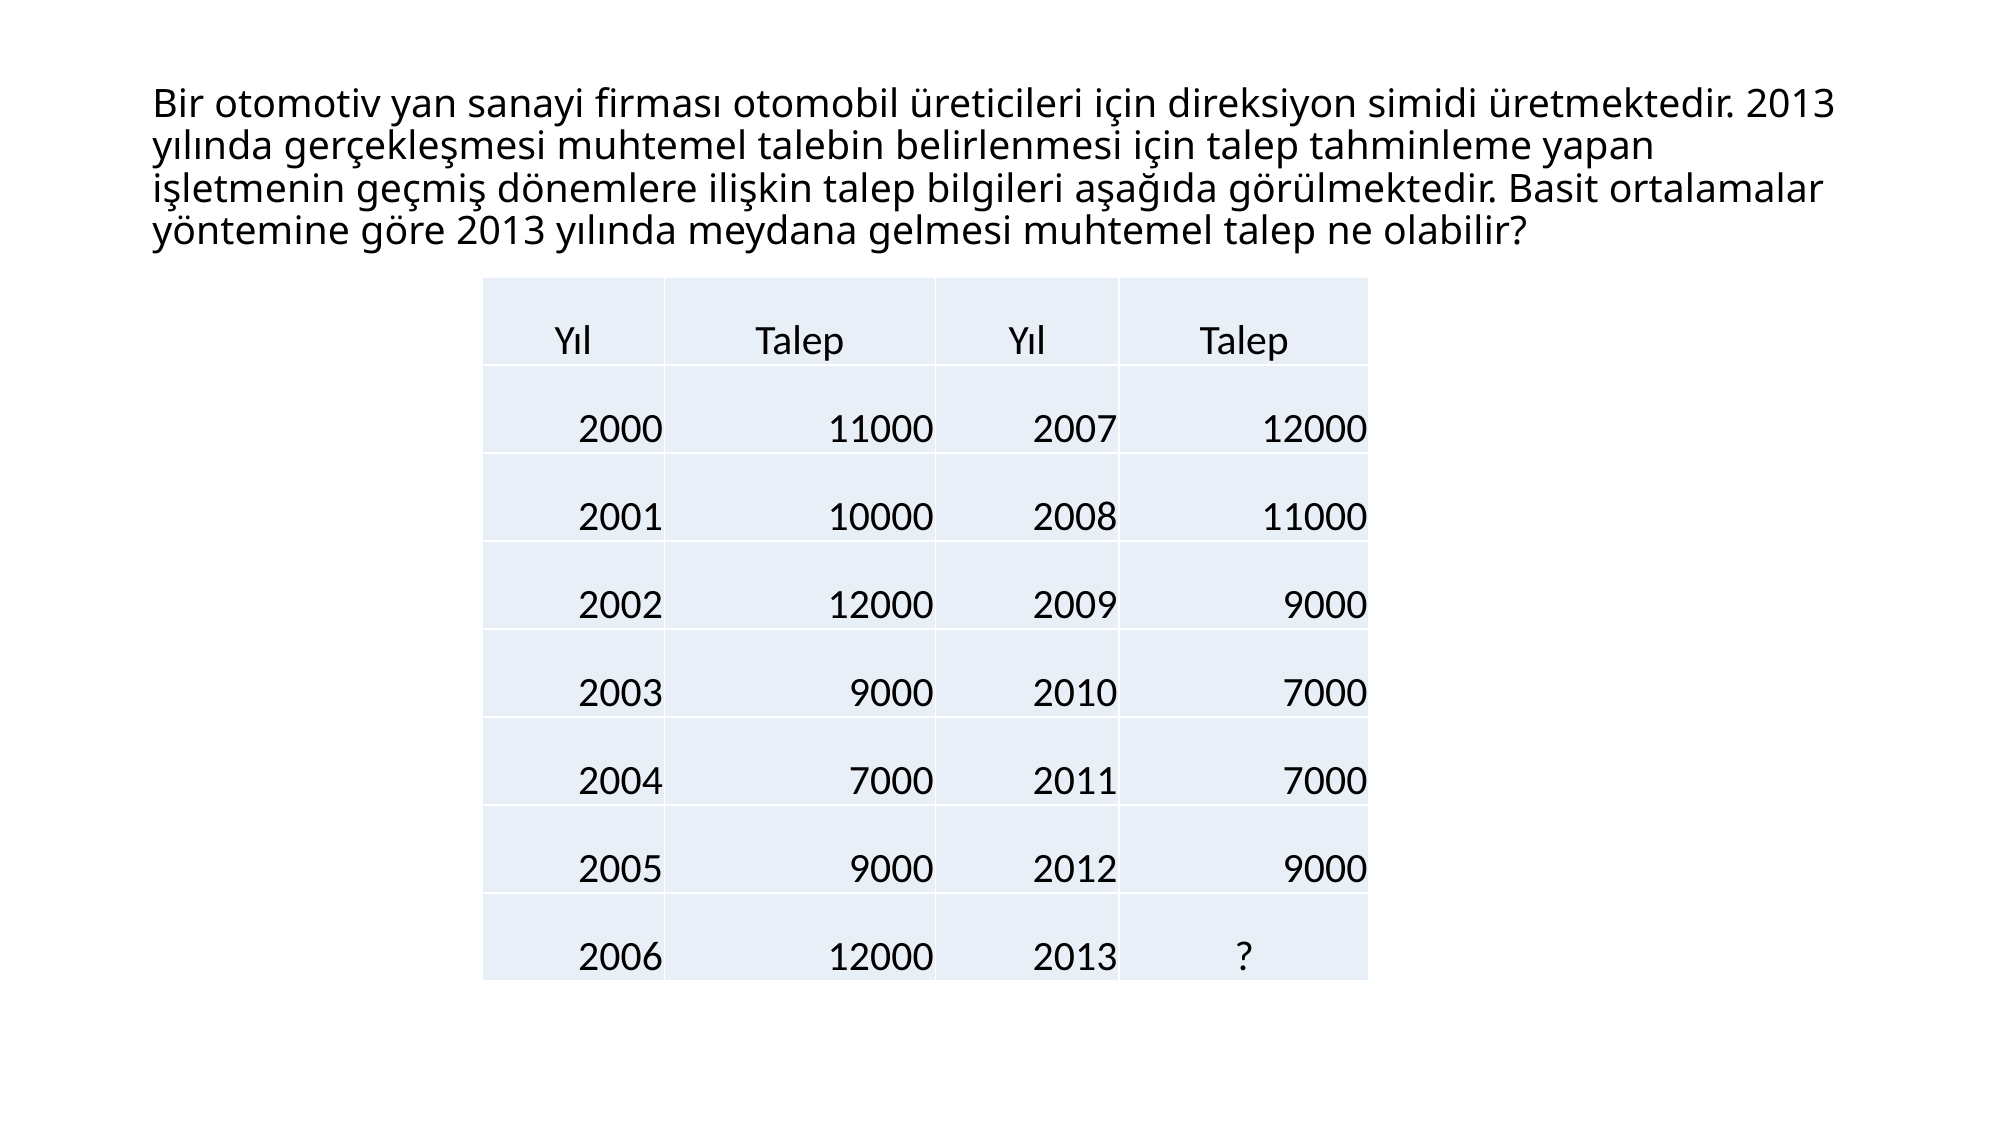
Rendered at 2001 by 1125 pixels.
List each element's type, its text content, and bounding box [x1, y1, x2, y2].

table_cell 12000 [665, 542, 935, 628]
table_cell 9000 [665, 806, 935, 892]
table_cell ? [1120, 894, 1368, 980]
table_cell 12000 [1120, 366, 1368, 452]
table_cell 2002 [483, 542, 664, 628]
table_header Talep [1120, 278, 1368, 364]
table_cell 11000 [1120, 454, 1368, 540]
table_cell 9000 [665, 630, 935, 716]
table_cell 11000 [665, 366, 935, 452]
table_cell 2003 [483, 630, 664, 716]
table_cell 9000 [1120, 542, 1368, 628]
table_cell 7000 [665, 718, 935, 804]
table_header Yıl [483, 278, 664, 364]
table_cell 2004 [483, 718, 664, 804]
table_cell 2000 [483, 366, 664, 452]
table_cell 2013 [936, 894, 1118, 980]
table_cell 2007 [936, 366, 1118, 452]
table_cell 2008 [936, 454, 1118, 540]
table_cell 2010 [936, 630, 1118, 716]
table_cell 2001 [483, 454, 664, 540]
table_header Yıl [936, 278, 1118, 364]
table_cell 2005 [483, 806, 664, 892]
title Bir otomotiv yan sanayi firması otomobil üreticileri için direksiyon simidi üretmektedir. 2013 yılında gerçekleşmesi muhtemel talebin belirlenmesi için talep tahminleme yapan işletmenin geçmiş dönemlere ilişkin talep bilgileri aşağıda görülmektedir. Basit ortalamalar yöntemine göre 2013 yılında meydana gelmesi muhtemel talep ne olabilir? [137, 59, 1863, 278]
table_cell 7000 [1120, 718, 1368, 804]
table_cell 2012 [936, 806, 1118, 892]
table_cell 9000 [1120, 806, 1368, 892]
table_cell 7000 [1120, 630, 1368, 716]
table_cell 2011 [936, 718, 1118, 804]
table_cell 12000 [665, 894, 935, 980]
table_cell 2009 [936, 542, 1118, 628]
table_cell 2006 [483, 894, 664, 980]
table_header Talep [665, 278, 935, 364]
table_cell 10000 [665, 454, 935, 540]
